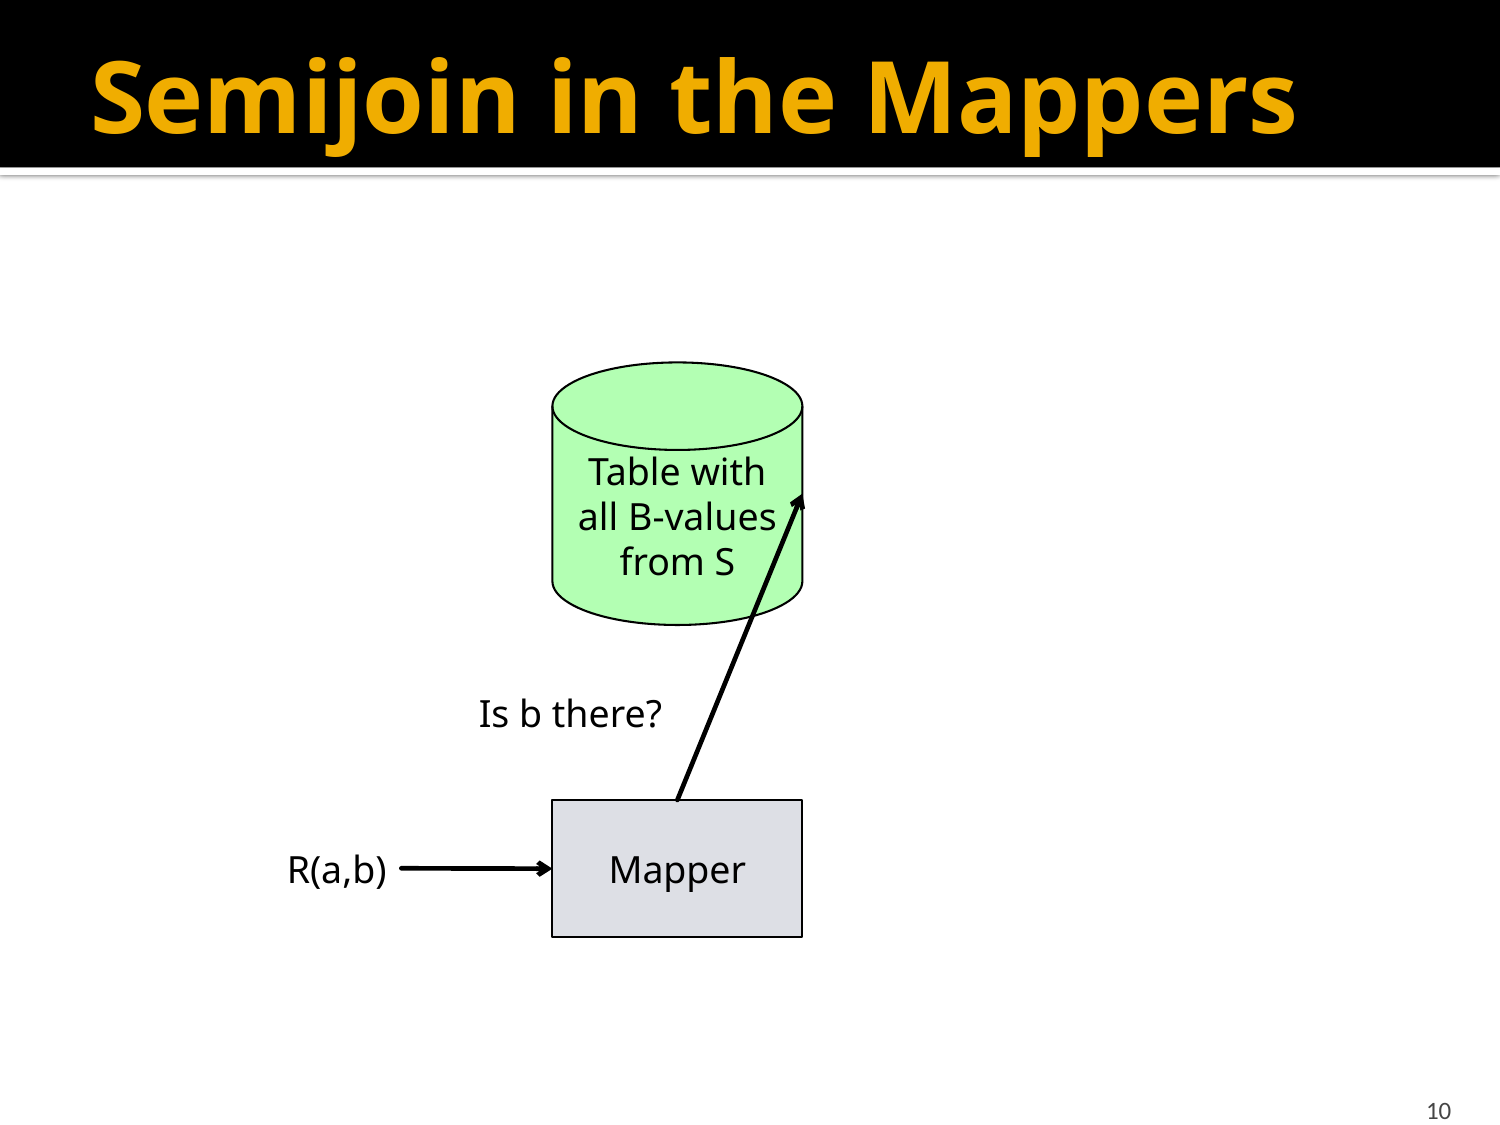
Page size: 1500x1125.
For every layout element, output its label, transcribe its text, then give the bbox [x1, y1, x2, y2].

title Semijoin in the Mappers [75, 24, 1500, 163]
text_box Mapper [548, 796, 806, 941]
text_box Table with all B-values from S [548, 358, 807, 629]
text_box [475, 624, 678, 800]
text_box R(a,b) [272, 838, 402, 899]
slide_number 10 [1345, 1080, 1467, 1125]
